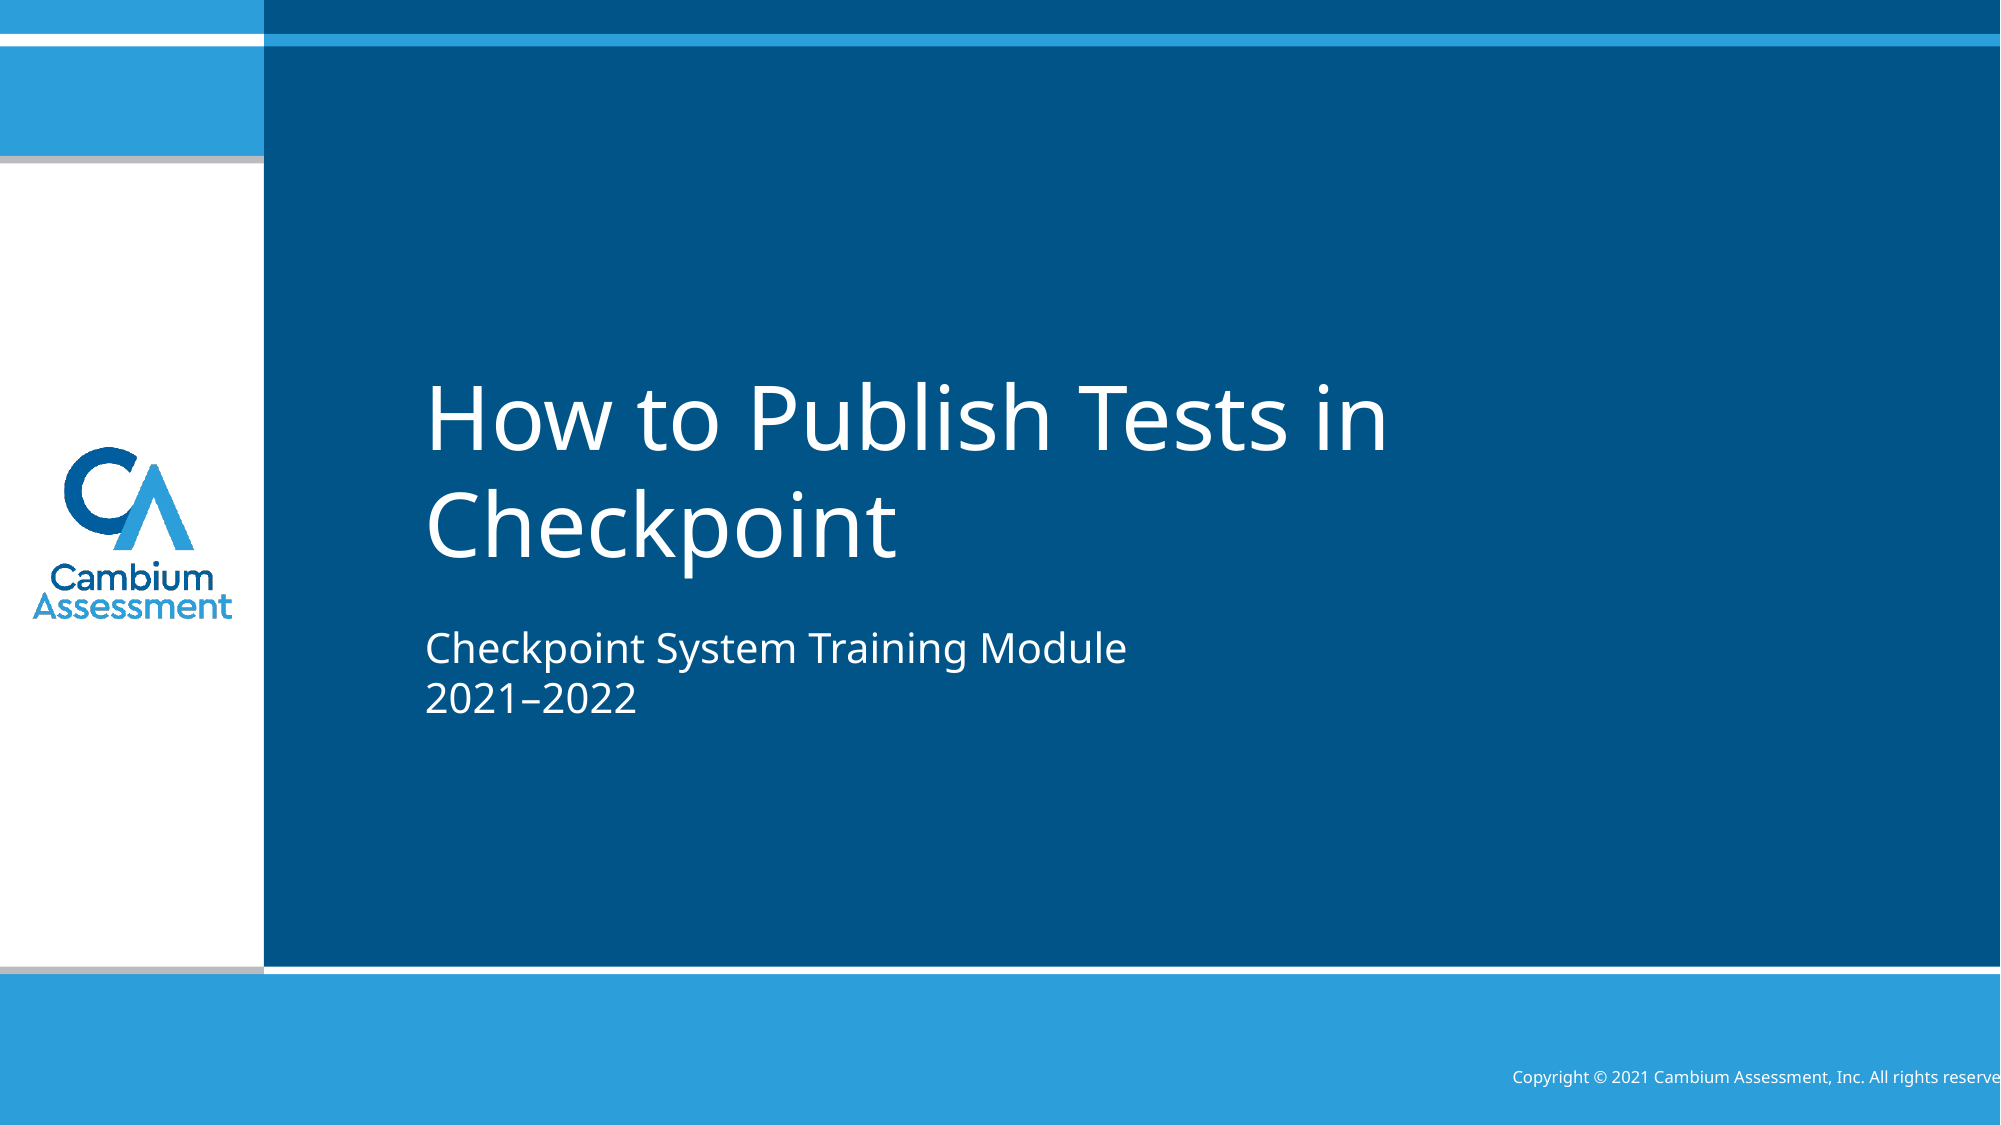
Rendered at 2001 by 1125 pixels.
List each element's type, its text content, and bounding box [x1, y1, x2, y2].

picture [32, 447, 232, 619]
text_box Copyright © 2021 Cambium Assessment, Inc. All rights reserved. [1497, 1059, 2000, 1095]
subtitle Checkpoint System Training Module 2021–2022 [424, 602, 1826, 723]
title How to Publish Tests in Checkpoint [424, 360, 1826, 578]
